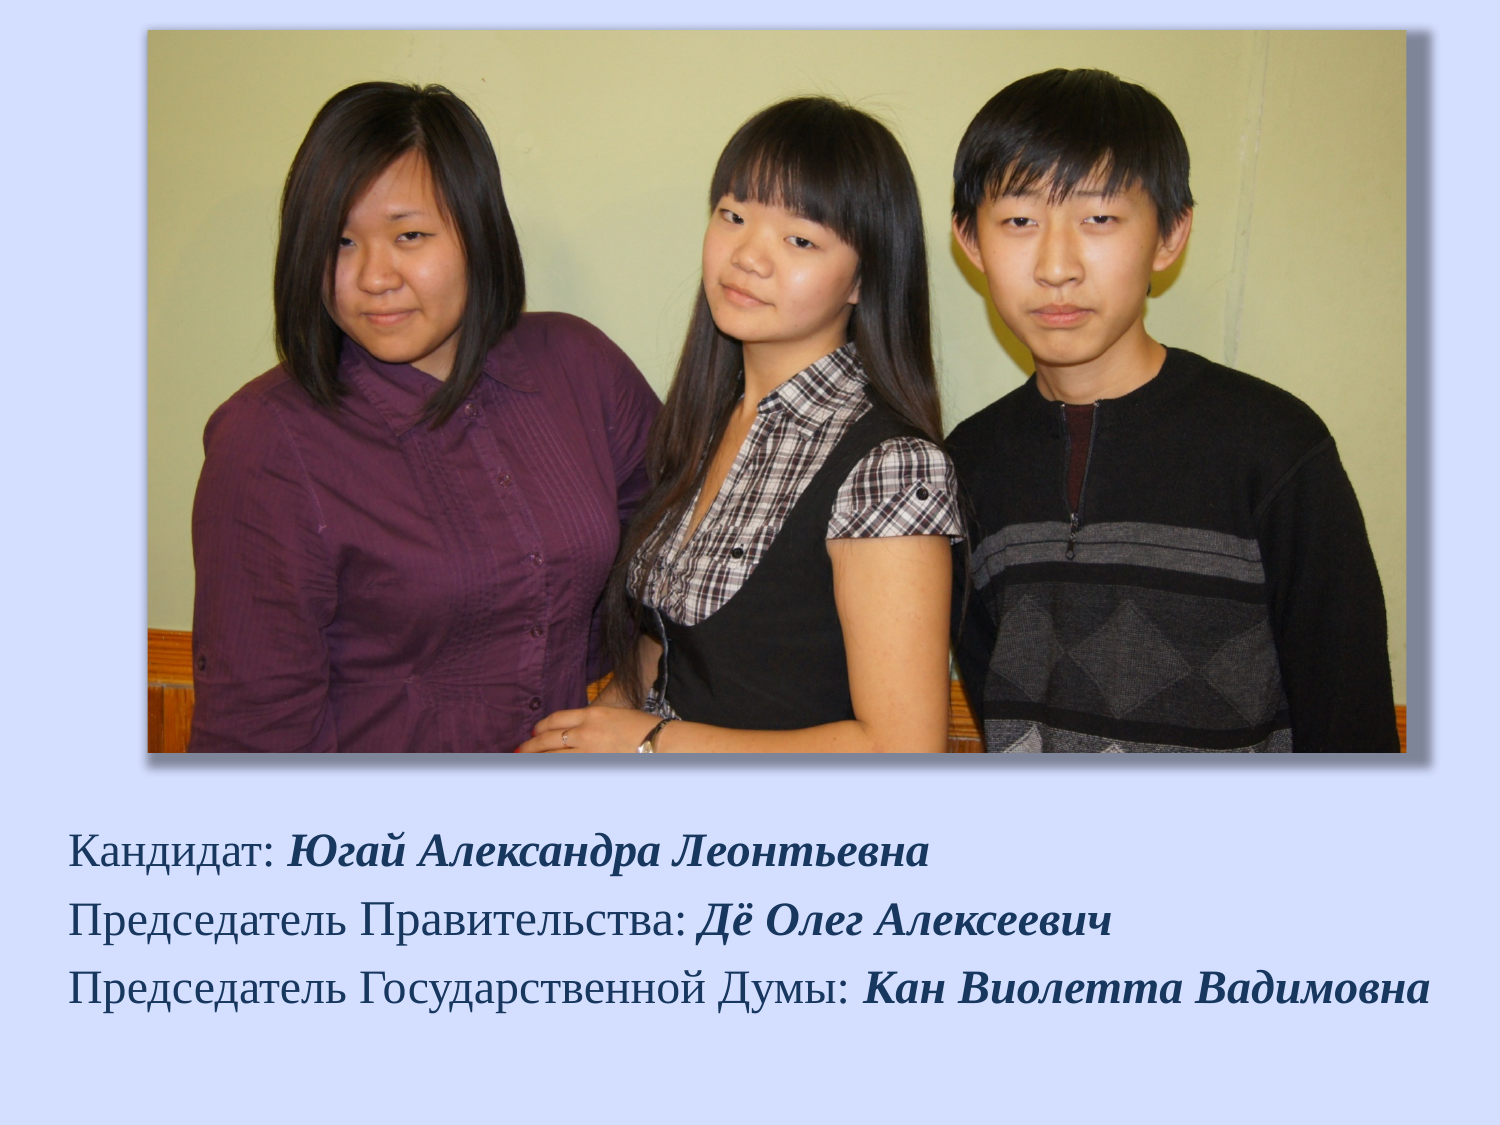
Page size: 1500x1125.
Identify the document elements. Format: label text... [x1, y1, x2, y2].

picture [147, 30, 1407, 753]
list Кандидат: Югай Александра Леонтьевна Председатель Правительства: Дё Олег Алексеевич Председатель Государственной Думы: Кан Виолетта Вадимовна [53, 810, 1476, 1059]
